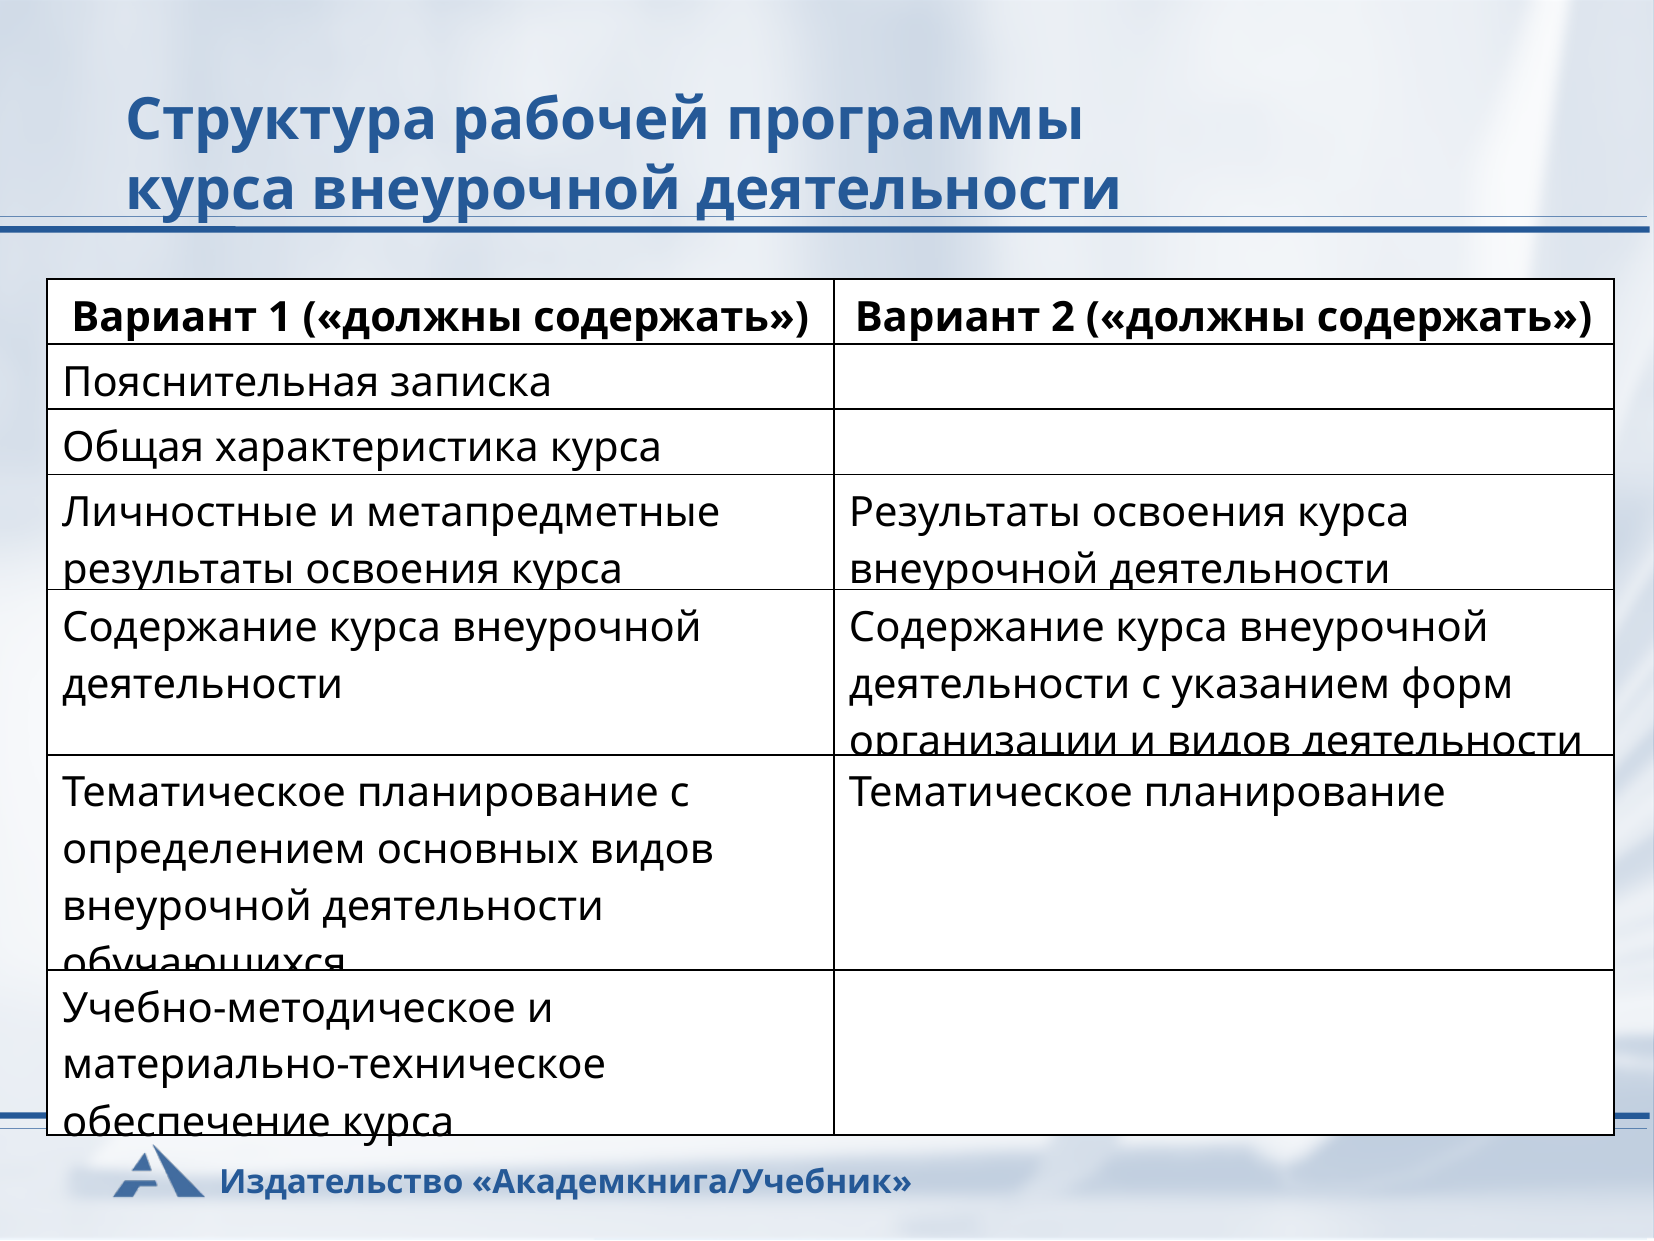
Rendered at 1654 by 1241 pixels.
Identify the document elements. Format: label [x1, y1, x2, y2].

text_box [0, 0, 1654, 1241]
